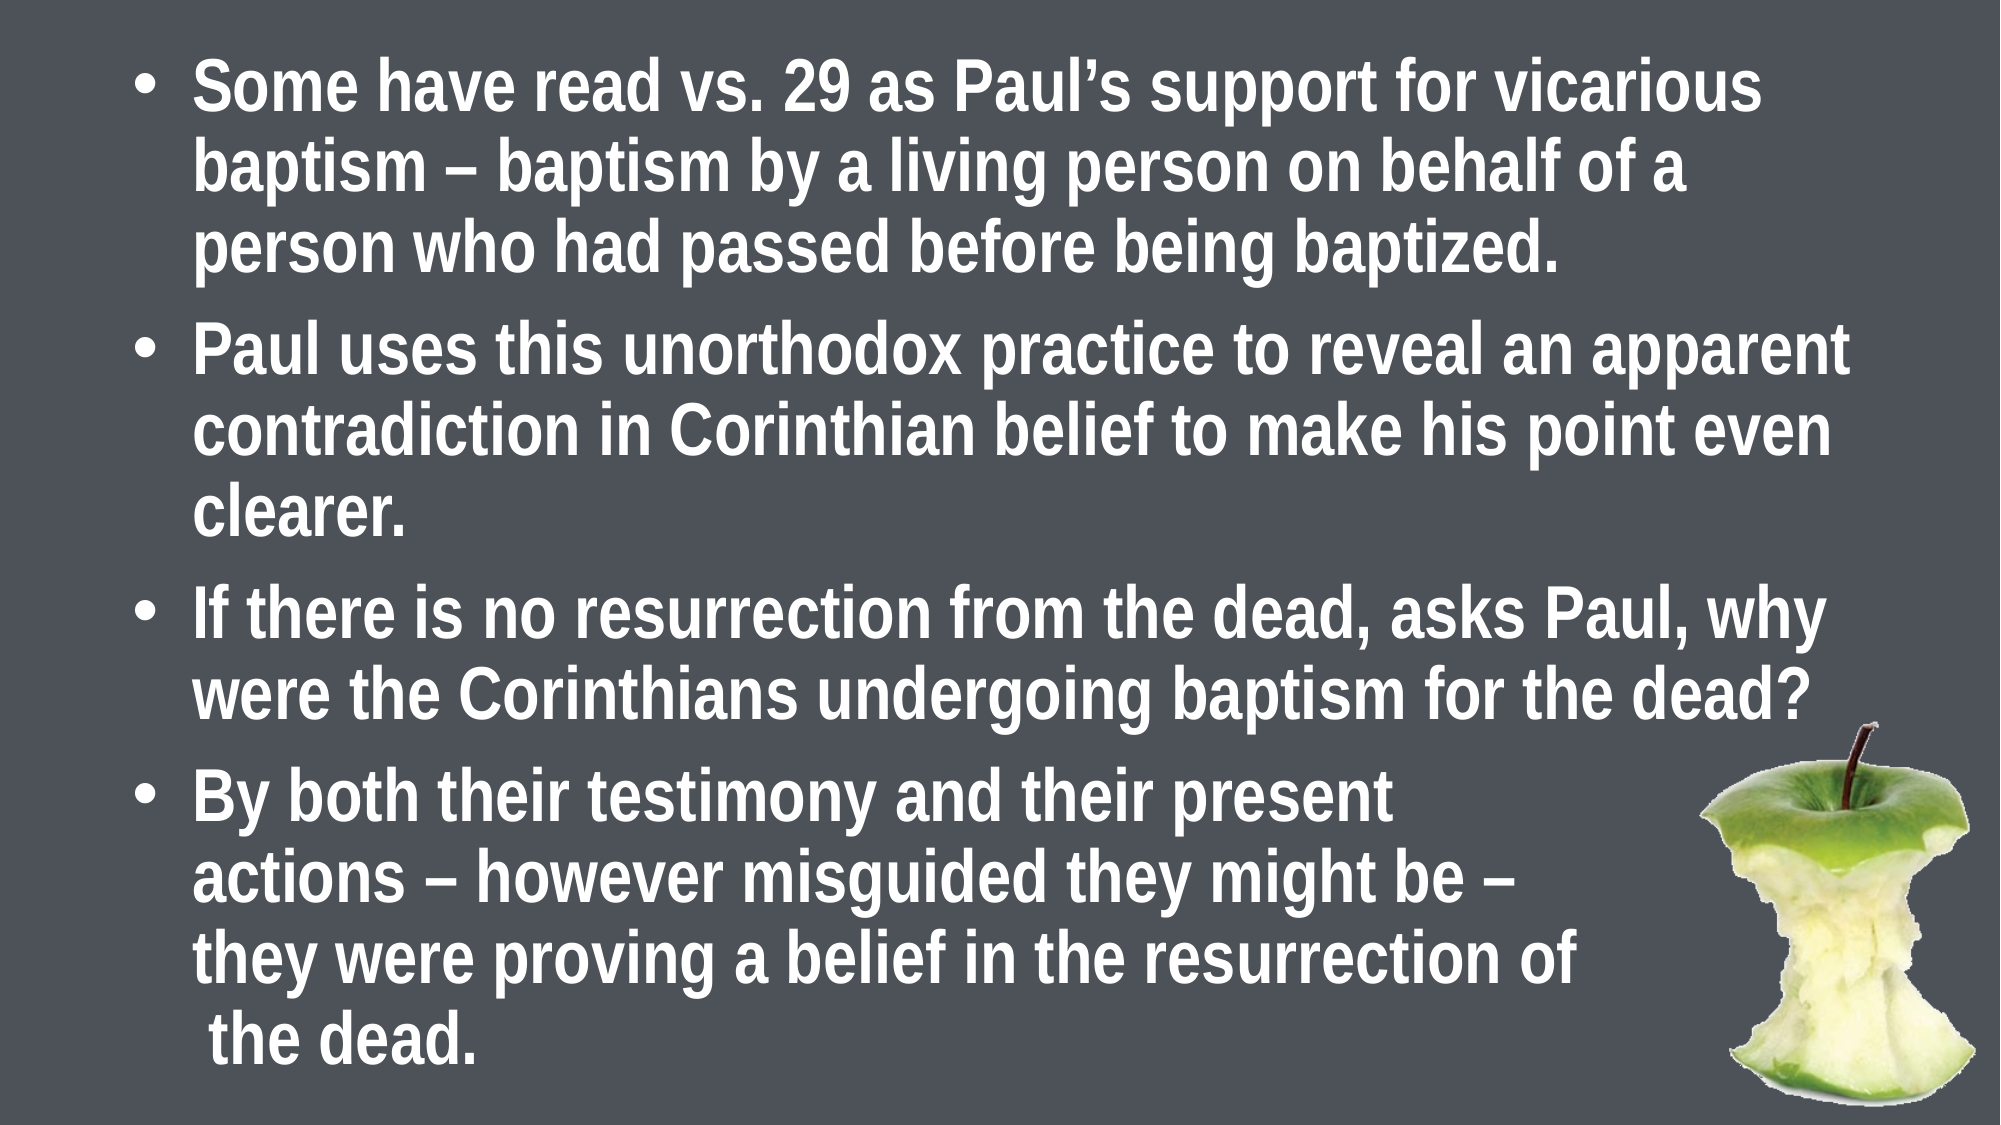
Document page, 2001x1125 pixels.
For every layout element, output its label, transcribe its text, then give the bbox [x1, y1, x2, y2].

picture [1673, 656, 2001, 1125]
list Some have read vs. 29 as Paul’s support for vicarious baptism – baptism by a living person on behalf of a person who had passed before being baptized. Paul uses this unorthodox practice to reveal an apparent contradiction in Corinthian belief to make his point even clearer. If there is no resurrection from the dead, asks Paul, why were the Corinthians undergoing baptism for the dead? By both their testimony and their present actions – however misguided they might be – they were proving a belief in the resurrection of the dead. [117, 38, 1875, 753]
